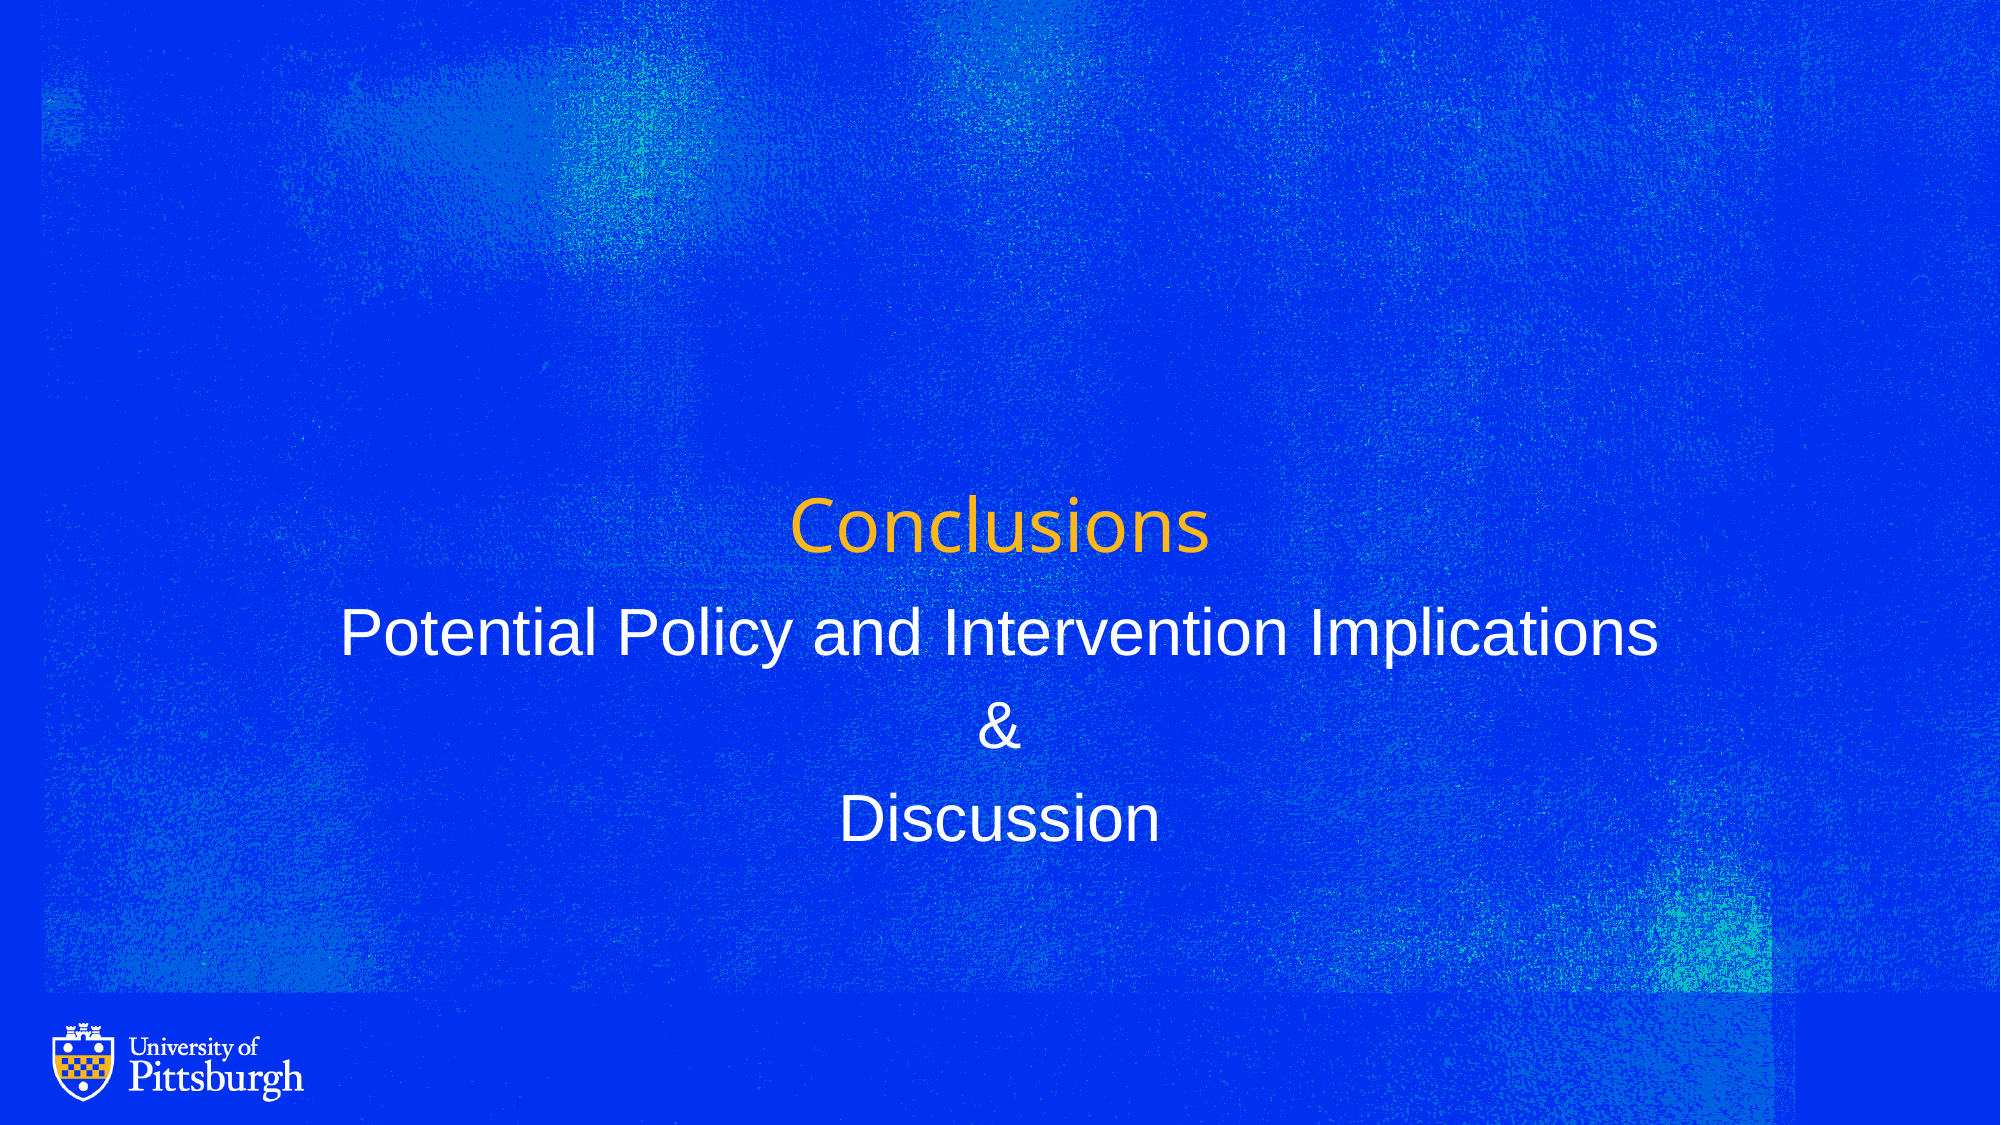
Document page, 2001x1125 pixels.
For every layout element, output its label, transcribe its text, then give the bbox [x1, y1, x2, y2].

subtitle Potential Policy and Intervention Implications & Discussion [249, 590, 1750, 863]
title Conclusions [249, 184, 1750, 576]
picture [0, 0, 2000, 1125]
